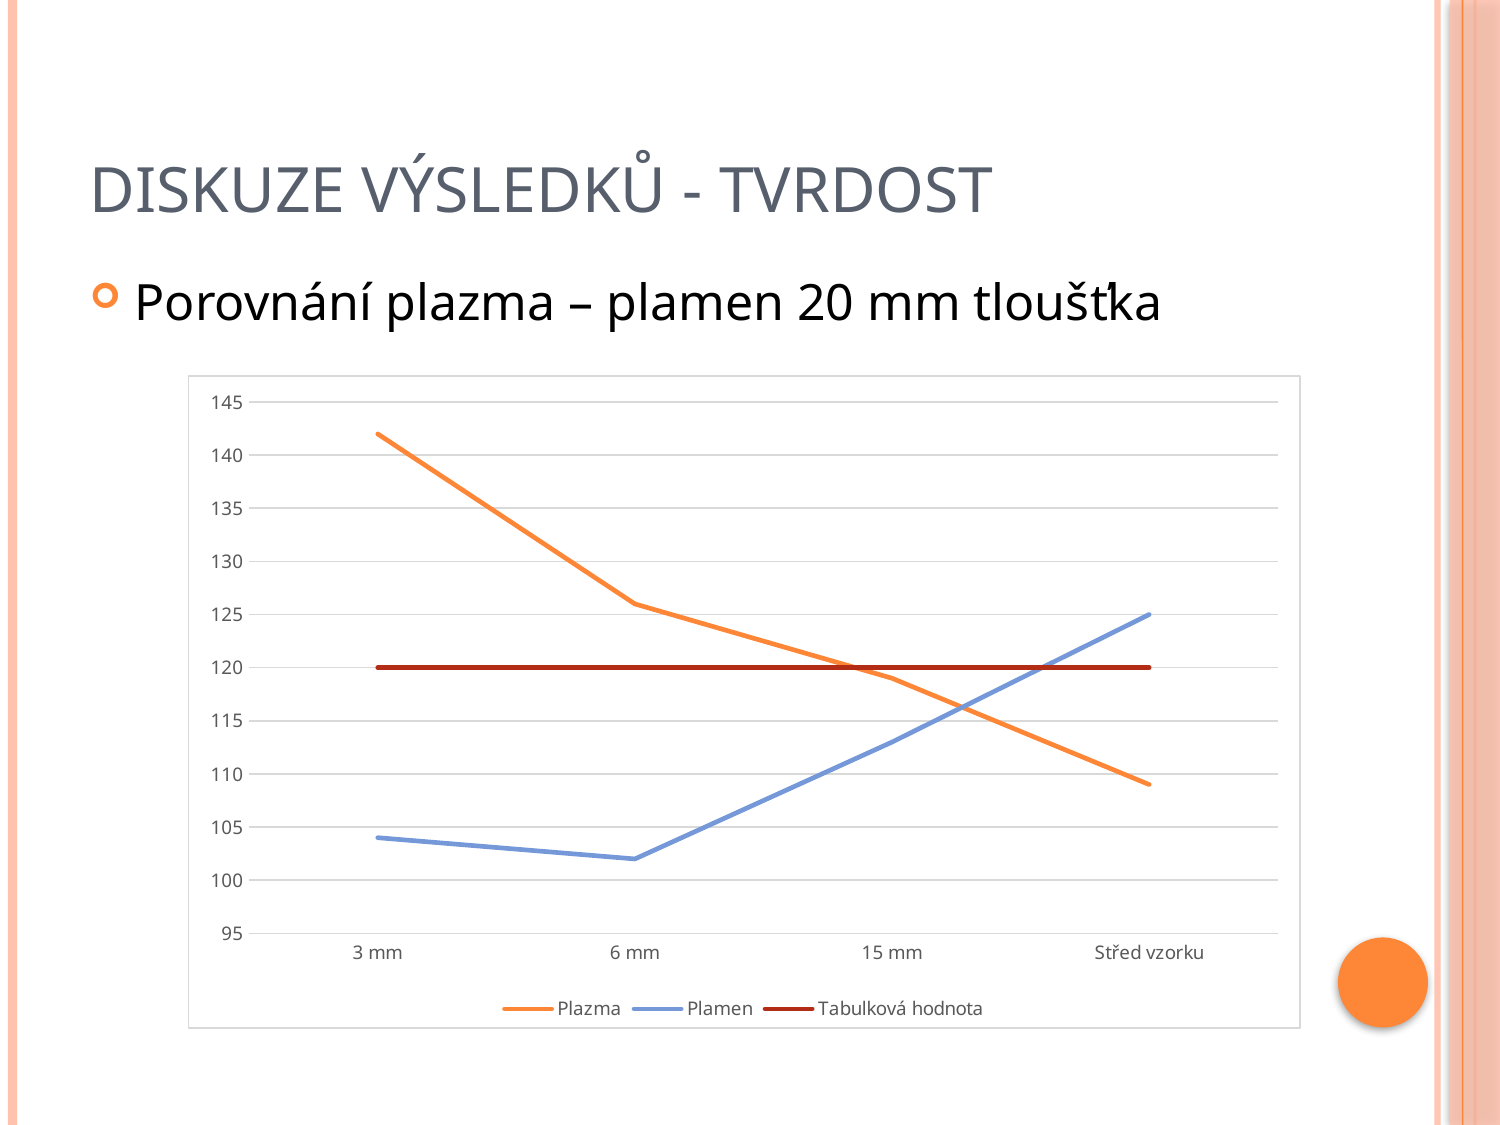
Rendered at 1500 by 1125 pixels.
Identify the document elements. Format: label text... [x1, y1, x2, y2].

title Diskuze výsledků - Tvrdost [75, 45, 1300, 233]
list Porovnání plazma – plamen 20 mm tloušťka [75, 262, 1300, 1062]
chart [186, 374, 1302, 1030]
